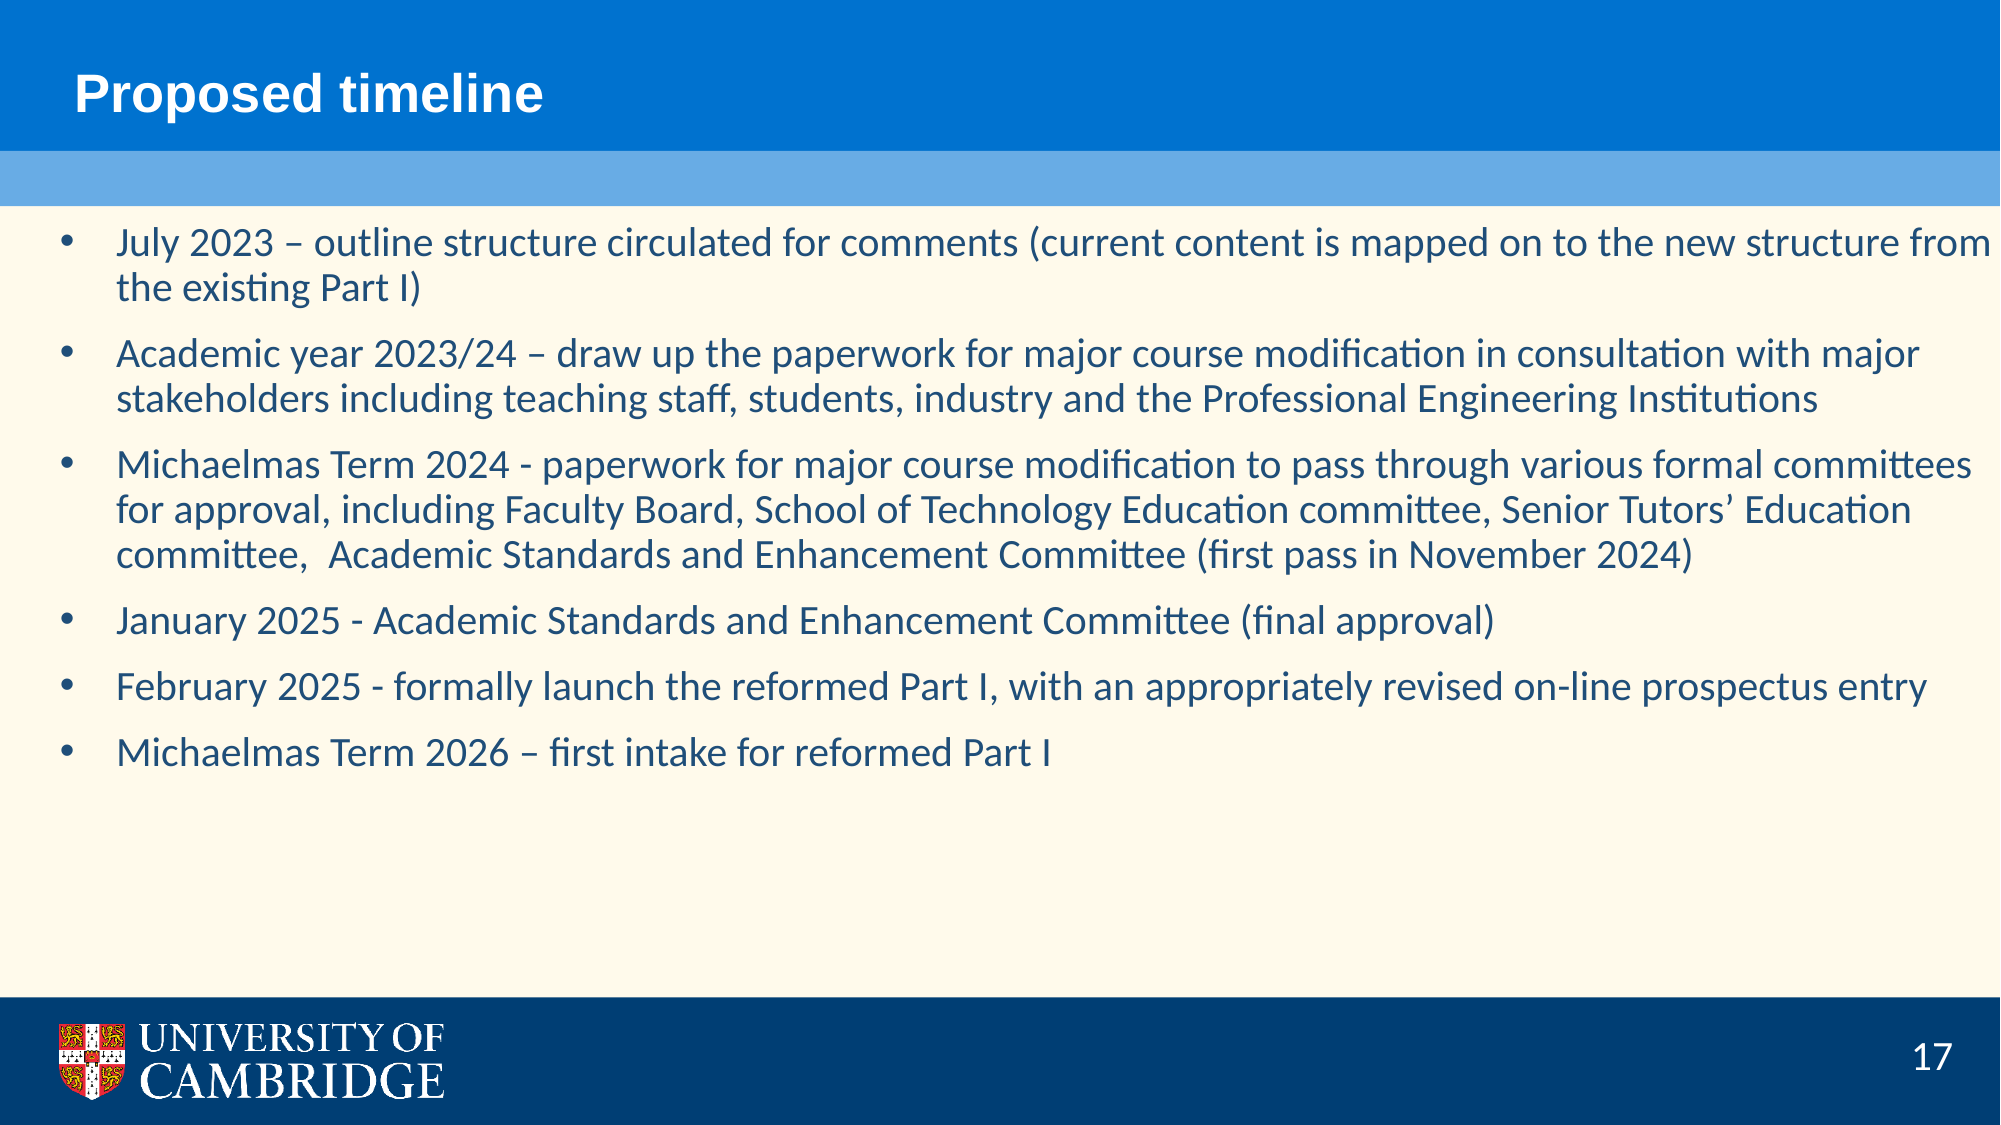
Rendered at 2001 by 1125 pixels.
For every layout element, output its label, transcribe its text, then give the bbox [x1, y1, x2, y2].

picture [59, 1022, 444, 1100]
list Proposed timeline [59, 58, 1916, 152]
list July 2023 – outline structure circulated for comments (current content is mapped on to the new structure from the existing Part I) Academic year 2023/24 – draw up the paperwork for major course modification in consultation with major stakeholders including teaching staff, students, industry and the Professional Engineering Institutions Michaelmas Term 2024 - paperwork for major course modification to pass through various formal committees for approval, including Faculty Board, School of Technology Education committee, Senior Tutors’ Education committee, Academic Standards and Enhancement Committee (first pass in November 2024) January 2025 - Academic Standards and Enhancement Committee (final approval) February 2025 - formally launch the reformed Part I, with an appropriately revised on-line prospectus entry Michaelmas Term 2026 – first intake for reformed Part I [59, 220, 2000, 1002]
